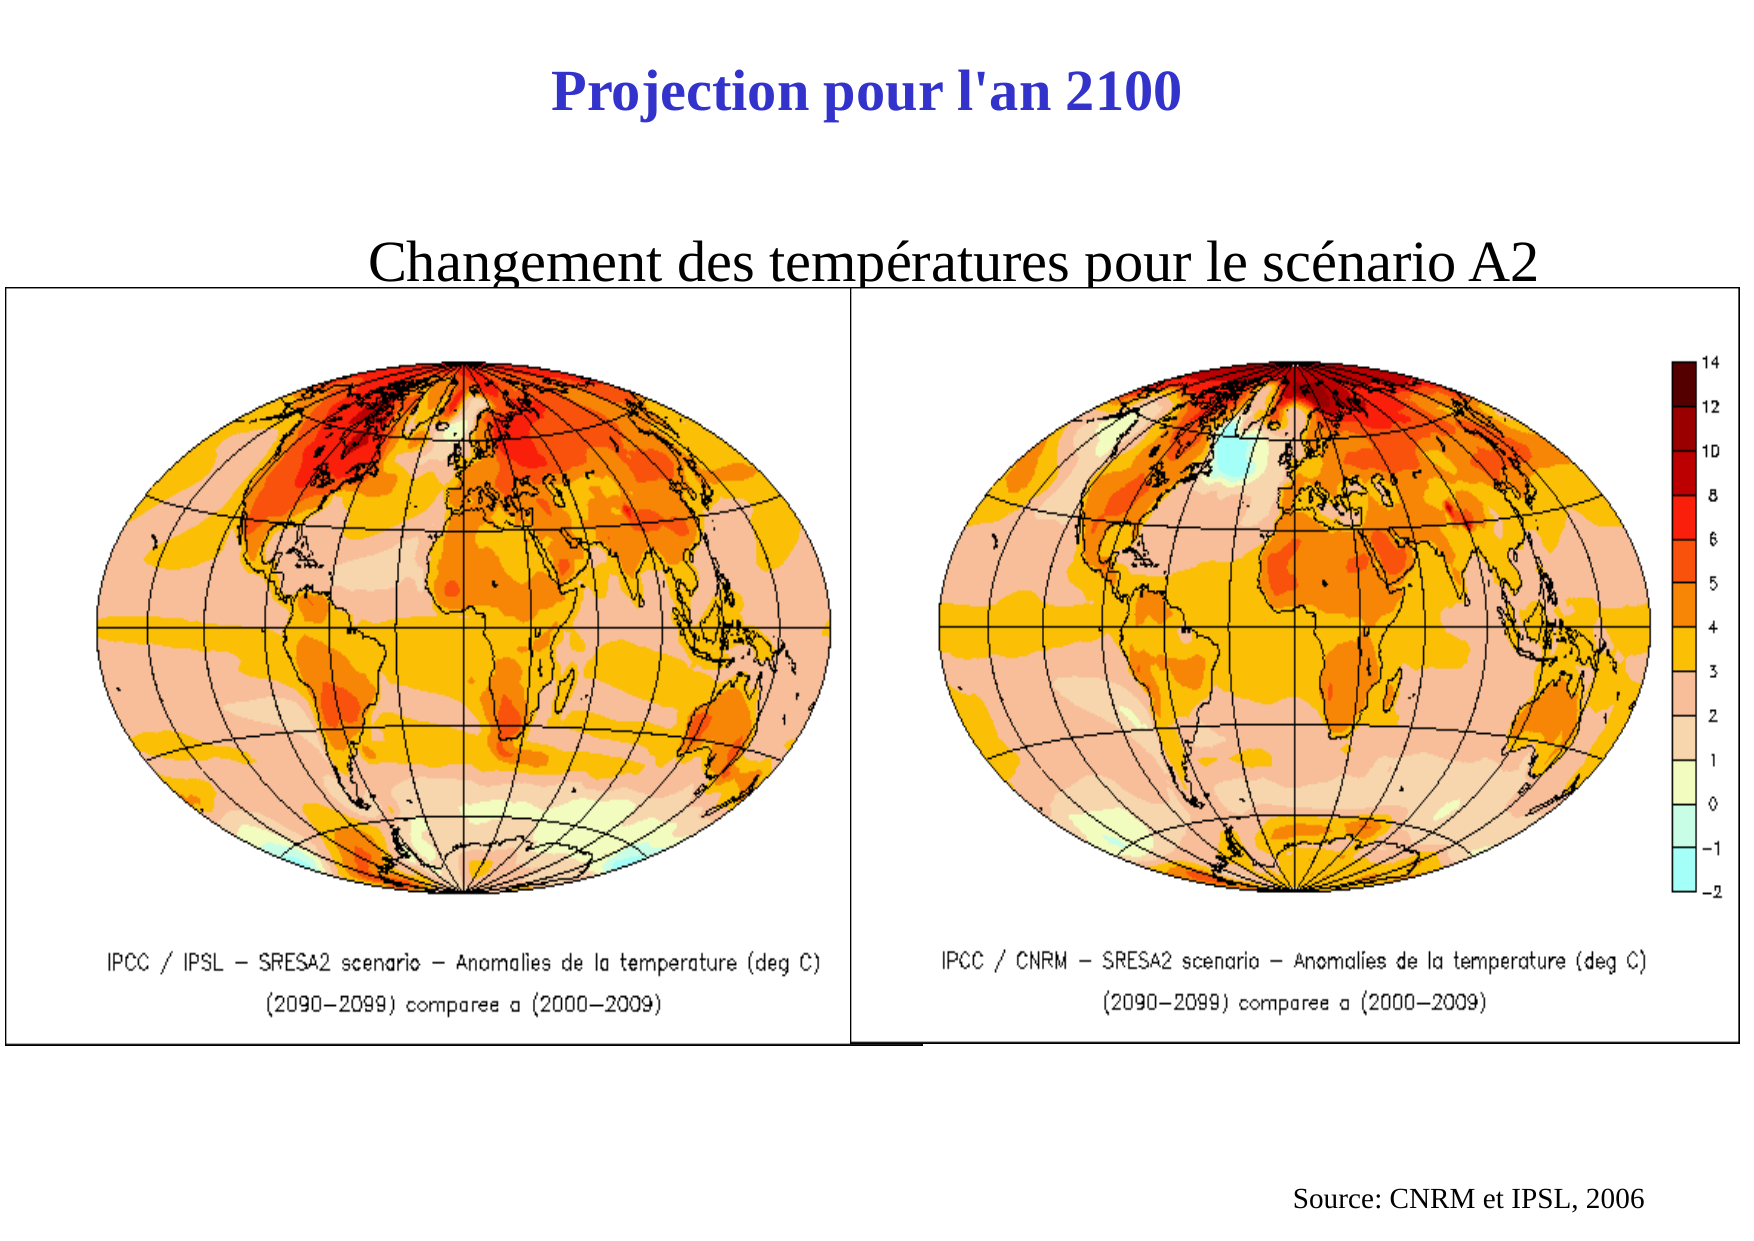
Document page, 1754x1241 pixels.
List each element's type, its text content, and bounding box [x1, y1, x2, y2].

text_box Changement des températures pour le scénario A2 [218, 166, 1541, 286]
text_box Projection pour l'an 2100 [536, 49, 1199, 131]
picture [5, 287, 1740, 1046]
text_box Source: CNRM et IPSL, 2006 [1277, 1174, 1660, 1223]
